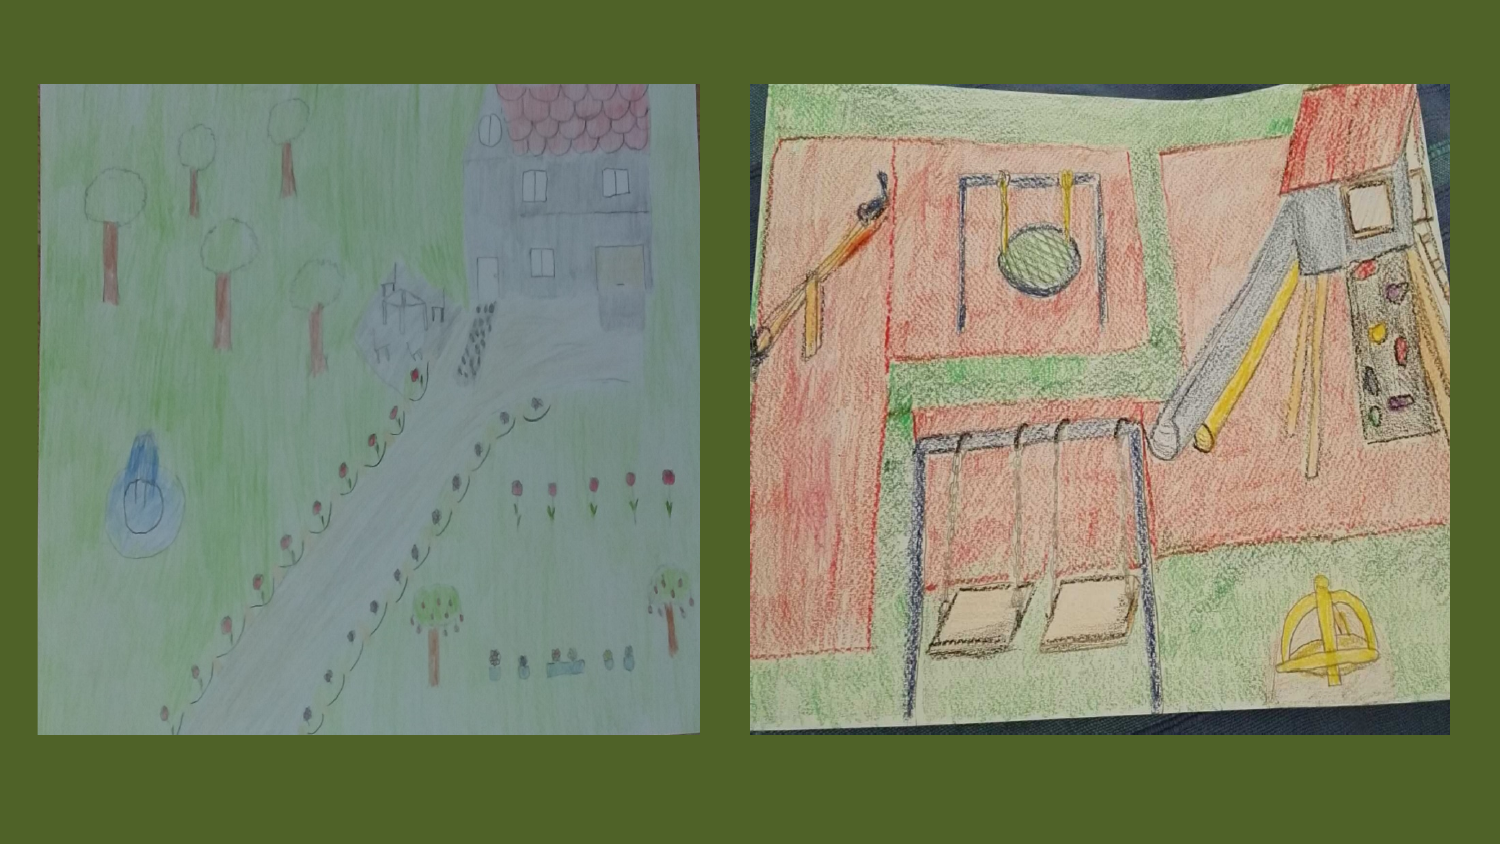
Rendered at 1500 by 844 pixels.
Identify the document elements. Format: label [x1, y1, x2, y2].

picture [37, 84, 701, 735]
picture [749, 84, 1451, 735]
